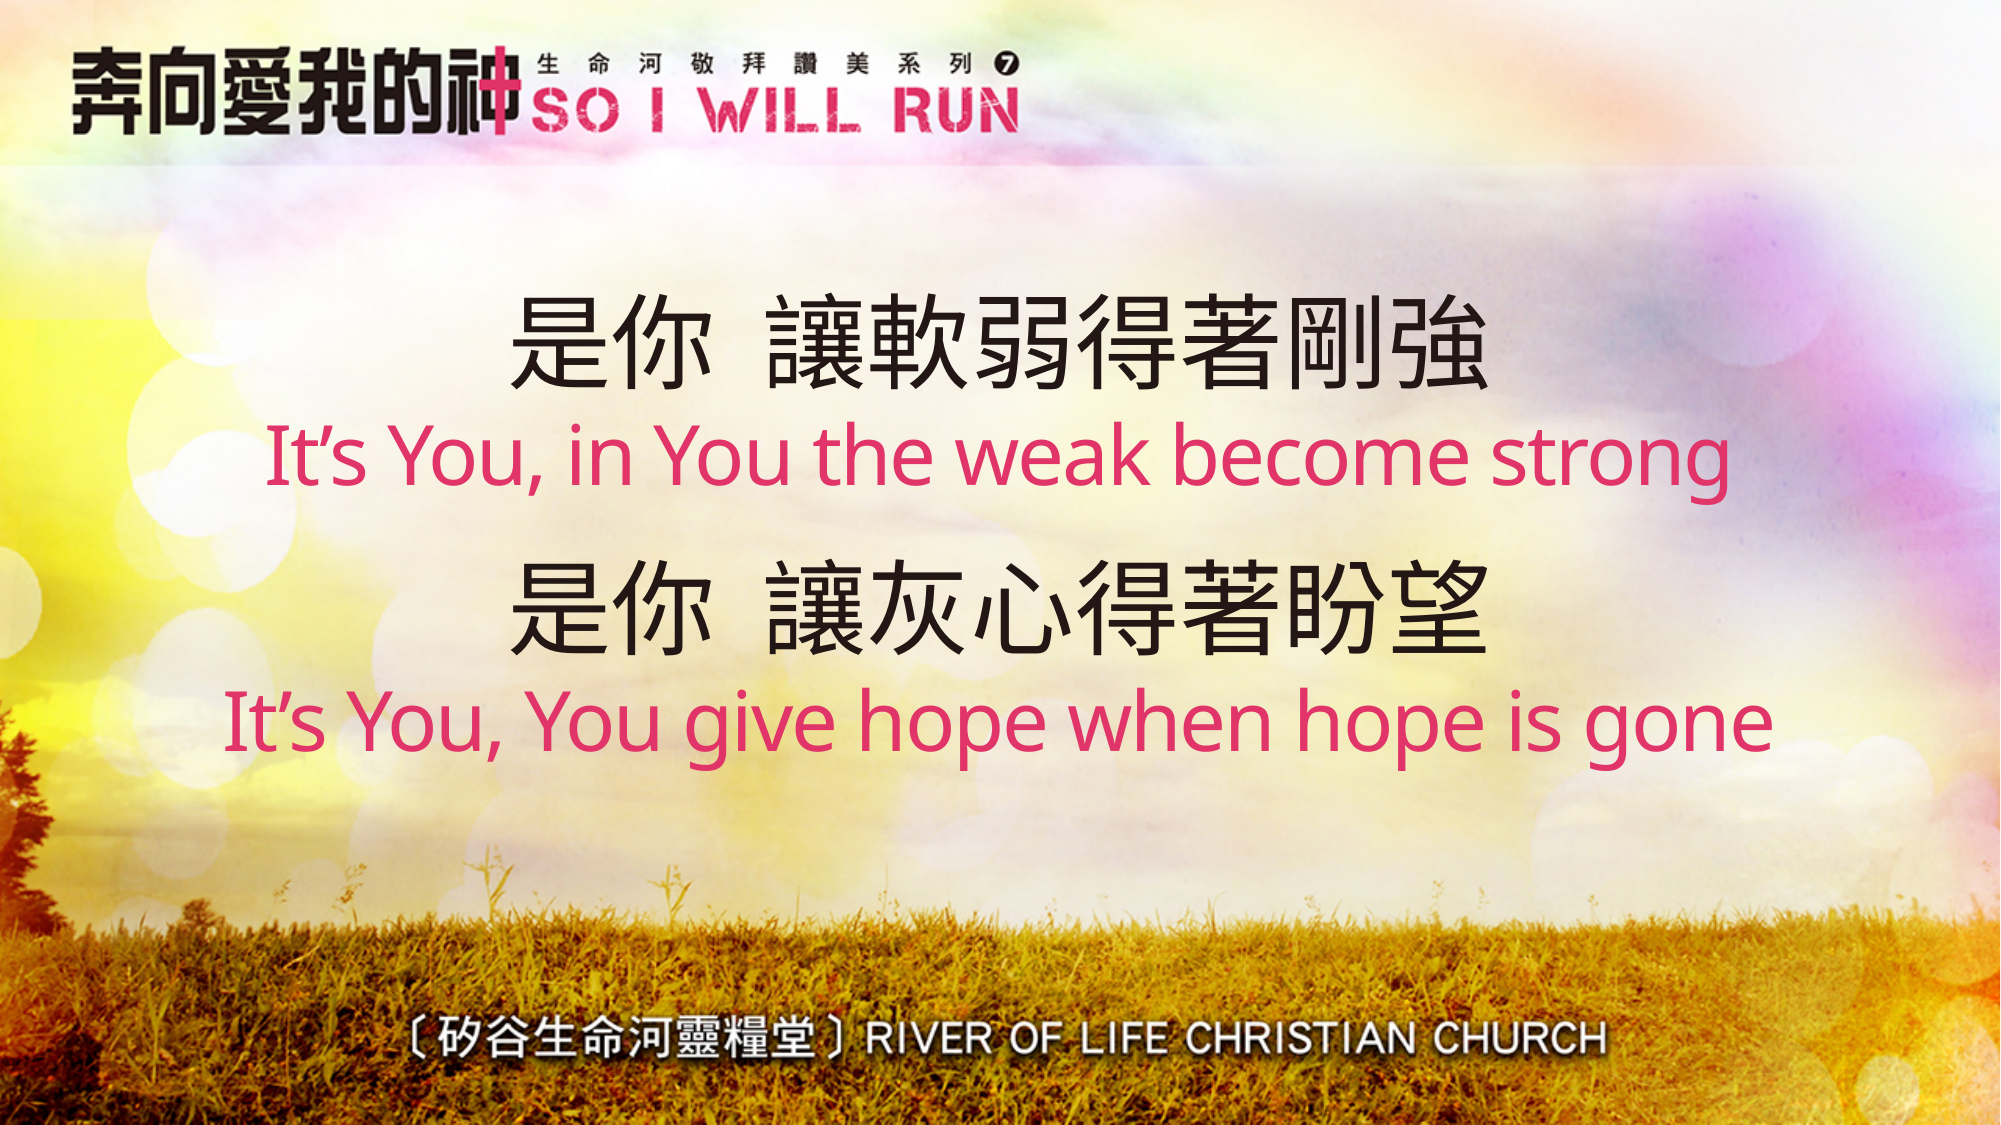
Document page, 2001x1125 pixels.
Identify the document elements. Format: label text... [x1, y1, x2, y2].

subtitle 是你 讓灰心得著盼望 It’s You, You give hope when hope is gone [0, 535, 2000, 839]
picture [0, 0, 2001, 1125]
title 是你 讓軟弱得著剛強 It’s You, in You the weak become strong [0, 269, 2000, 535]
